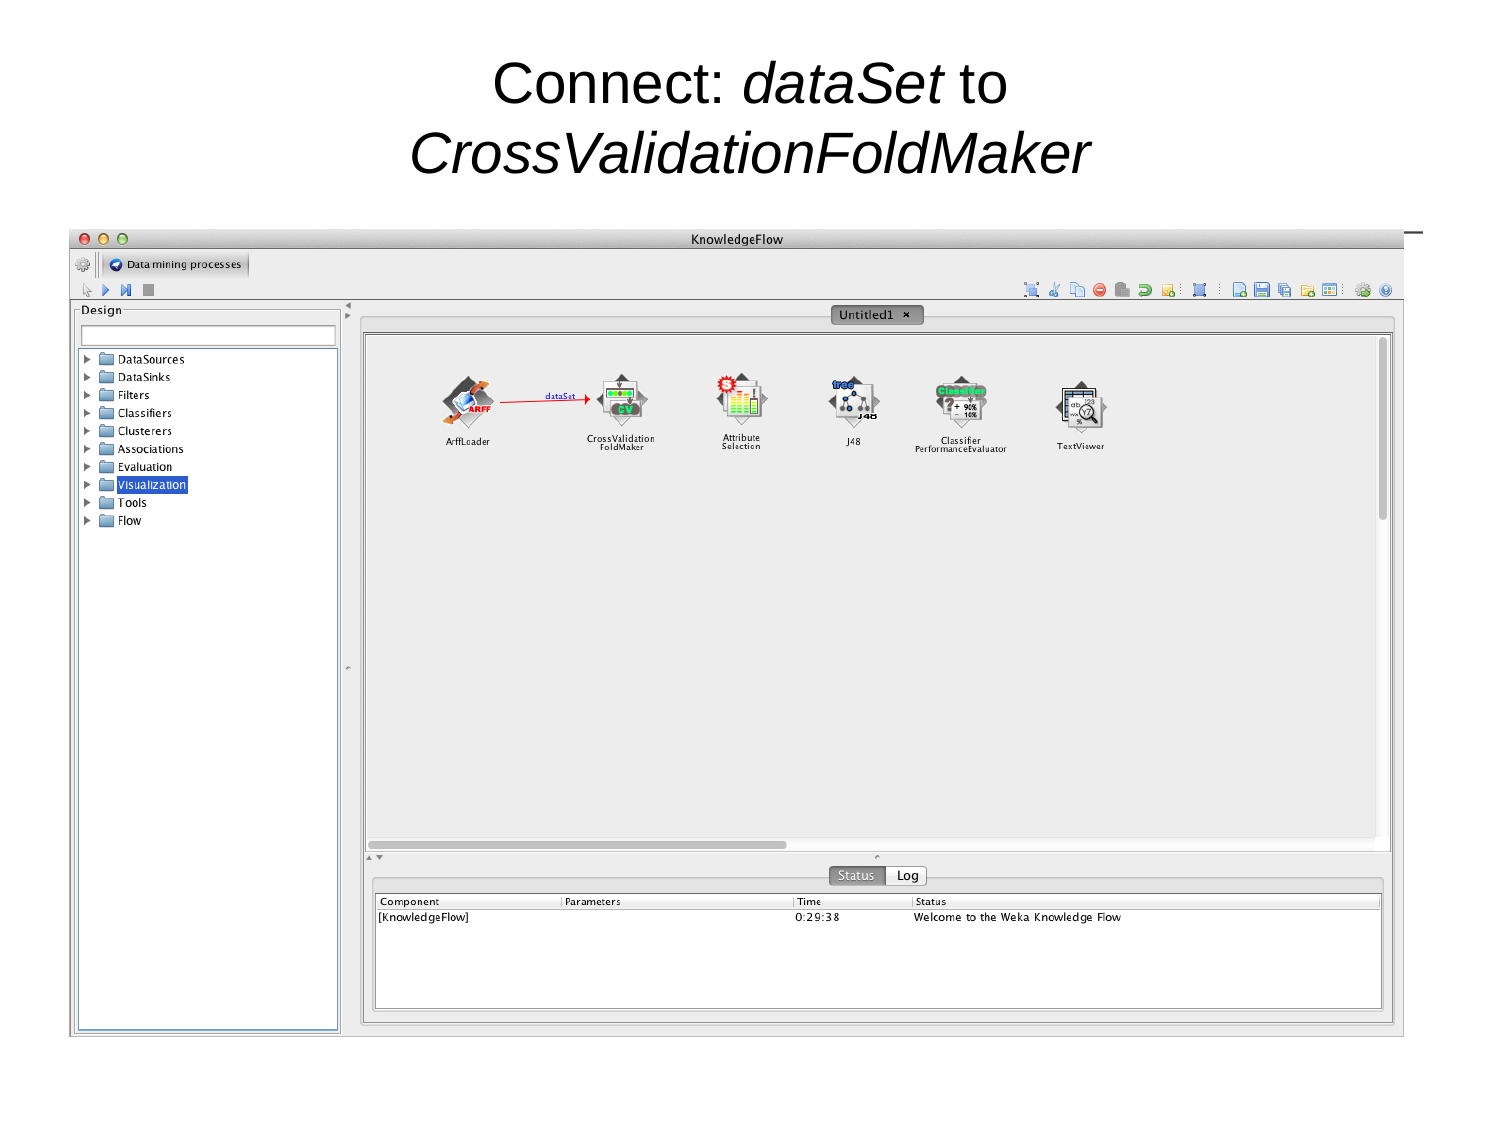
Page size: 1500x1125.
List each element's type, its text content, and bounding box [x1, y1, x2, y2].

picture [69, 229, 1404, 1037]
text_box Connect: dataSet to CrossValidationFoldMaker [161, 37, 1341, 193]
